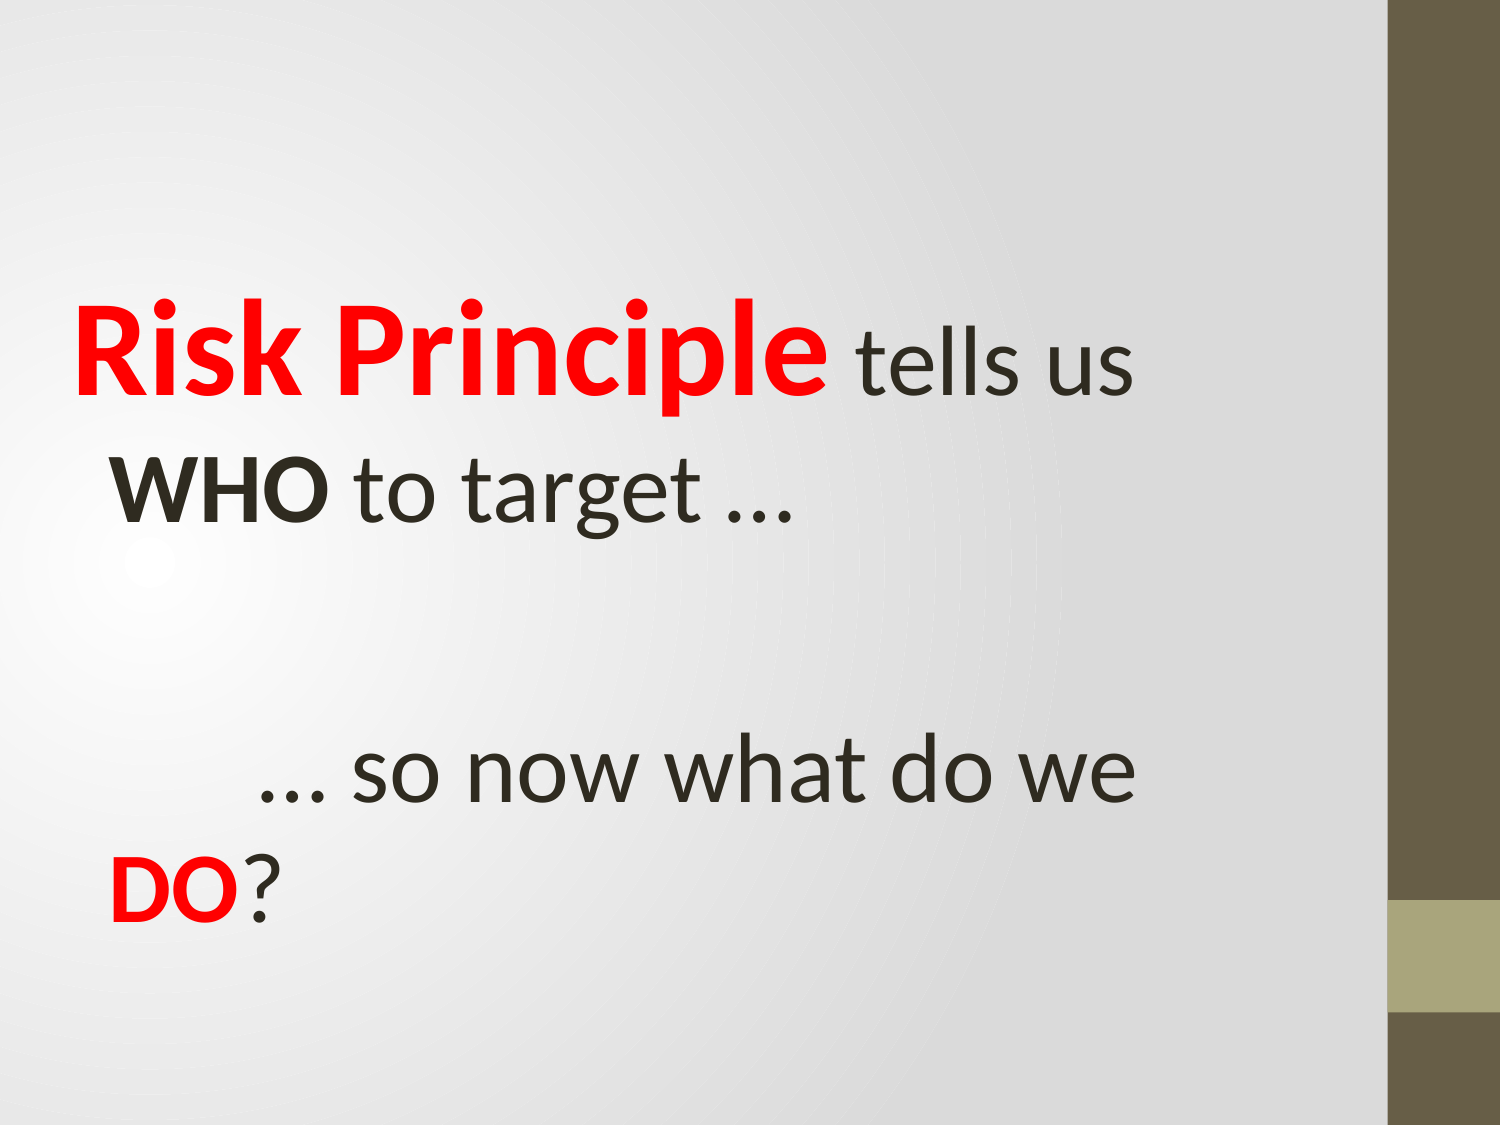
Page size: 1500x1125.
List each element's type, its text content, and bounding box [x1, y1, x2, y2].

list Risk Principle tells us WHO to target … … so now what do we DO? [37, 249, 1325, 1038]
